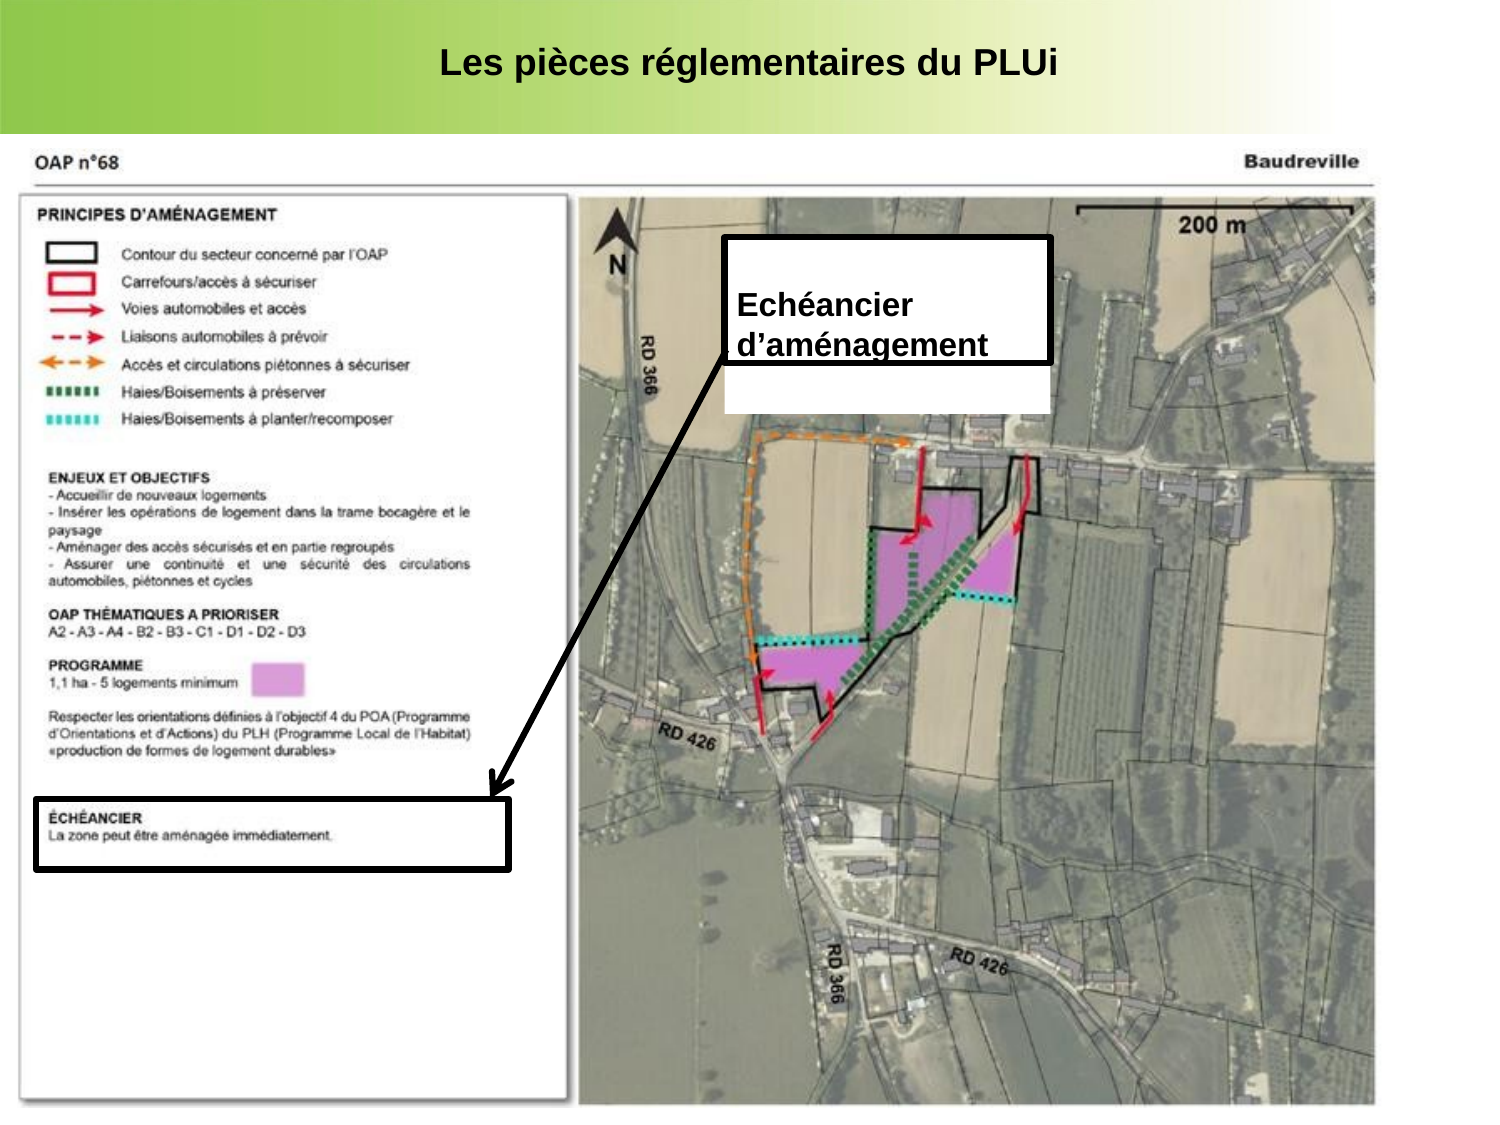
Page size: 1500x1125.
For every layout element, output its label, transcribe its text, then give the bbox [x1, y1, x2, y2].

text_box [724, 363, 1051, 414]
picture [0, 0, 1500, 134]
text_box [36, 798, 509, 870]
text_box Les pièces réglementaires du PLUi [437, 37, 1063, 148]
text_box [488, 348, 730, 799]
text_box Echéancier d’aménagement [724, 237, 1051, 363]
text_box [17, 148, 1388, 1108]
